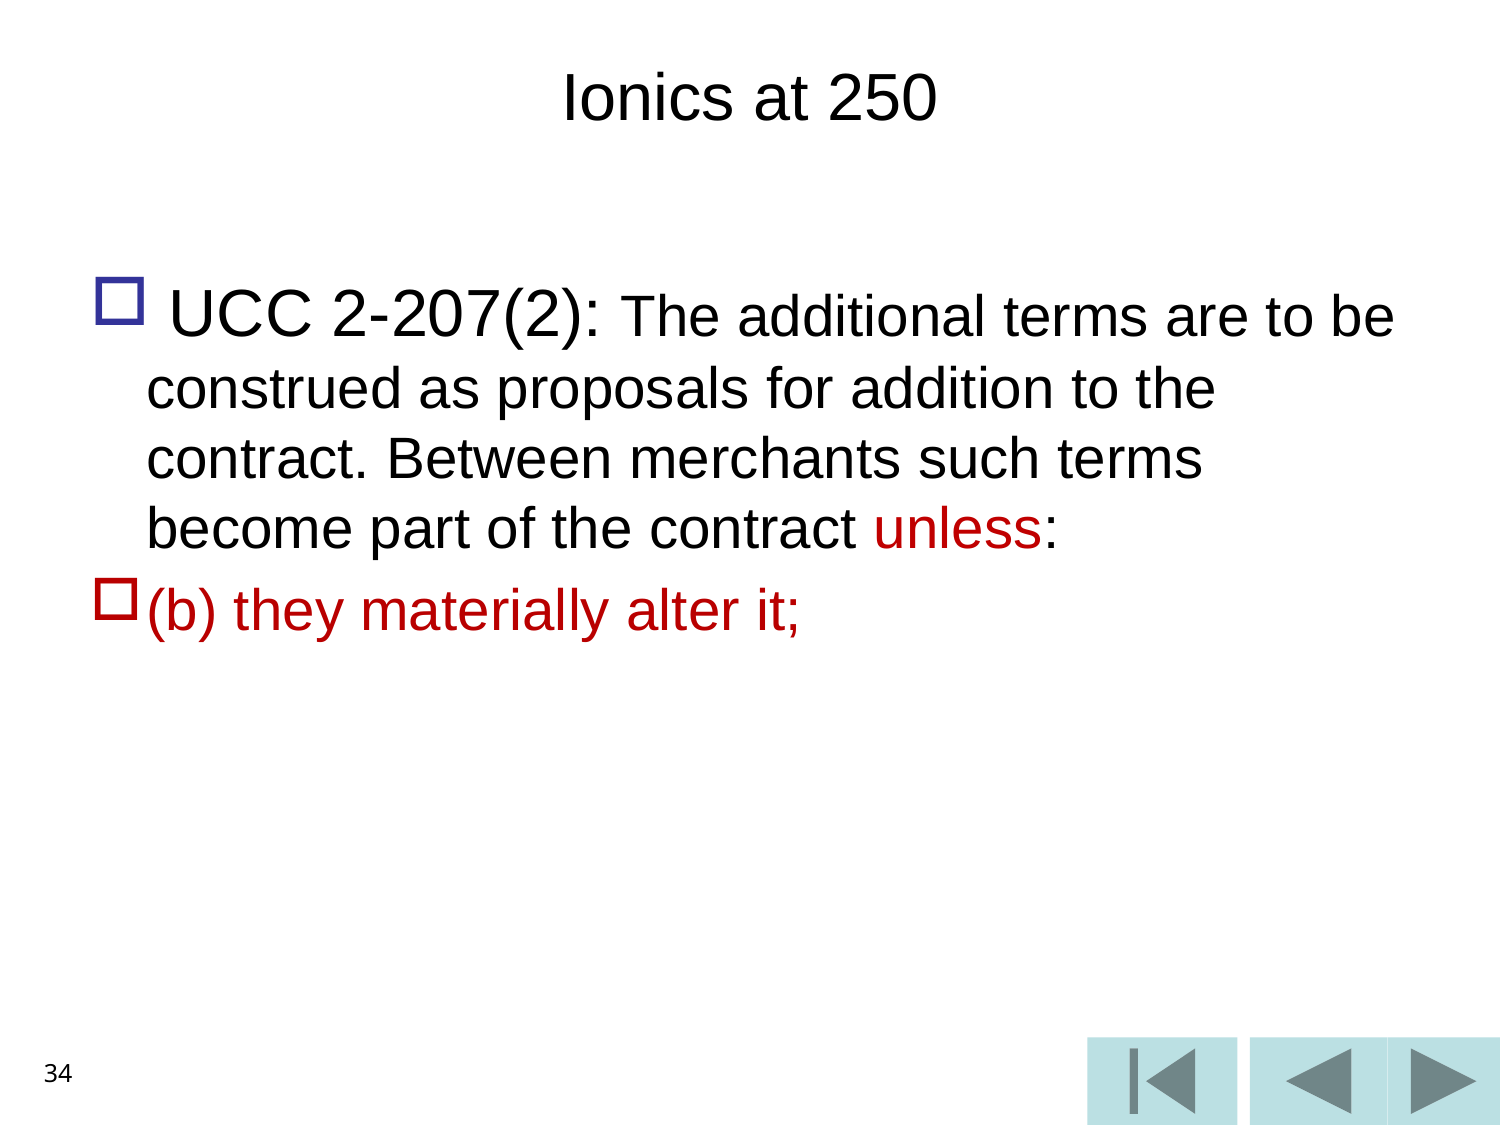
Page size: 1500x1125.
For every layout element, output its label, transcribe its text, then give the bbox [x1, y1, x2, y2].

list UCC 2-207(2): The additional terms are to be construed as proposals for addition to the contract. Between merchants such terms become part of the contract unless: (b) they materially alter it; [75, 262, 1425, 1005]
slide_number 34 [0, 1049, 88, 1125]
title Ionics at 250 [0, 0, 1500, 188]
